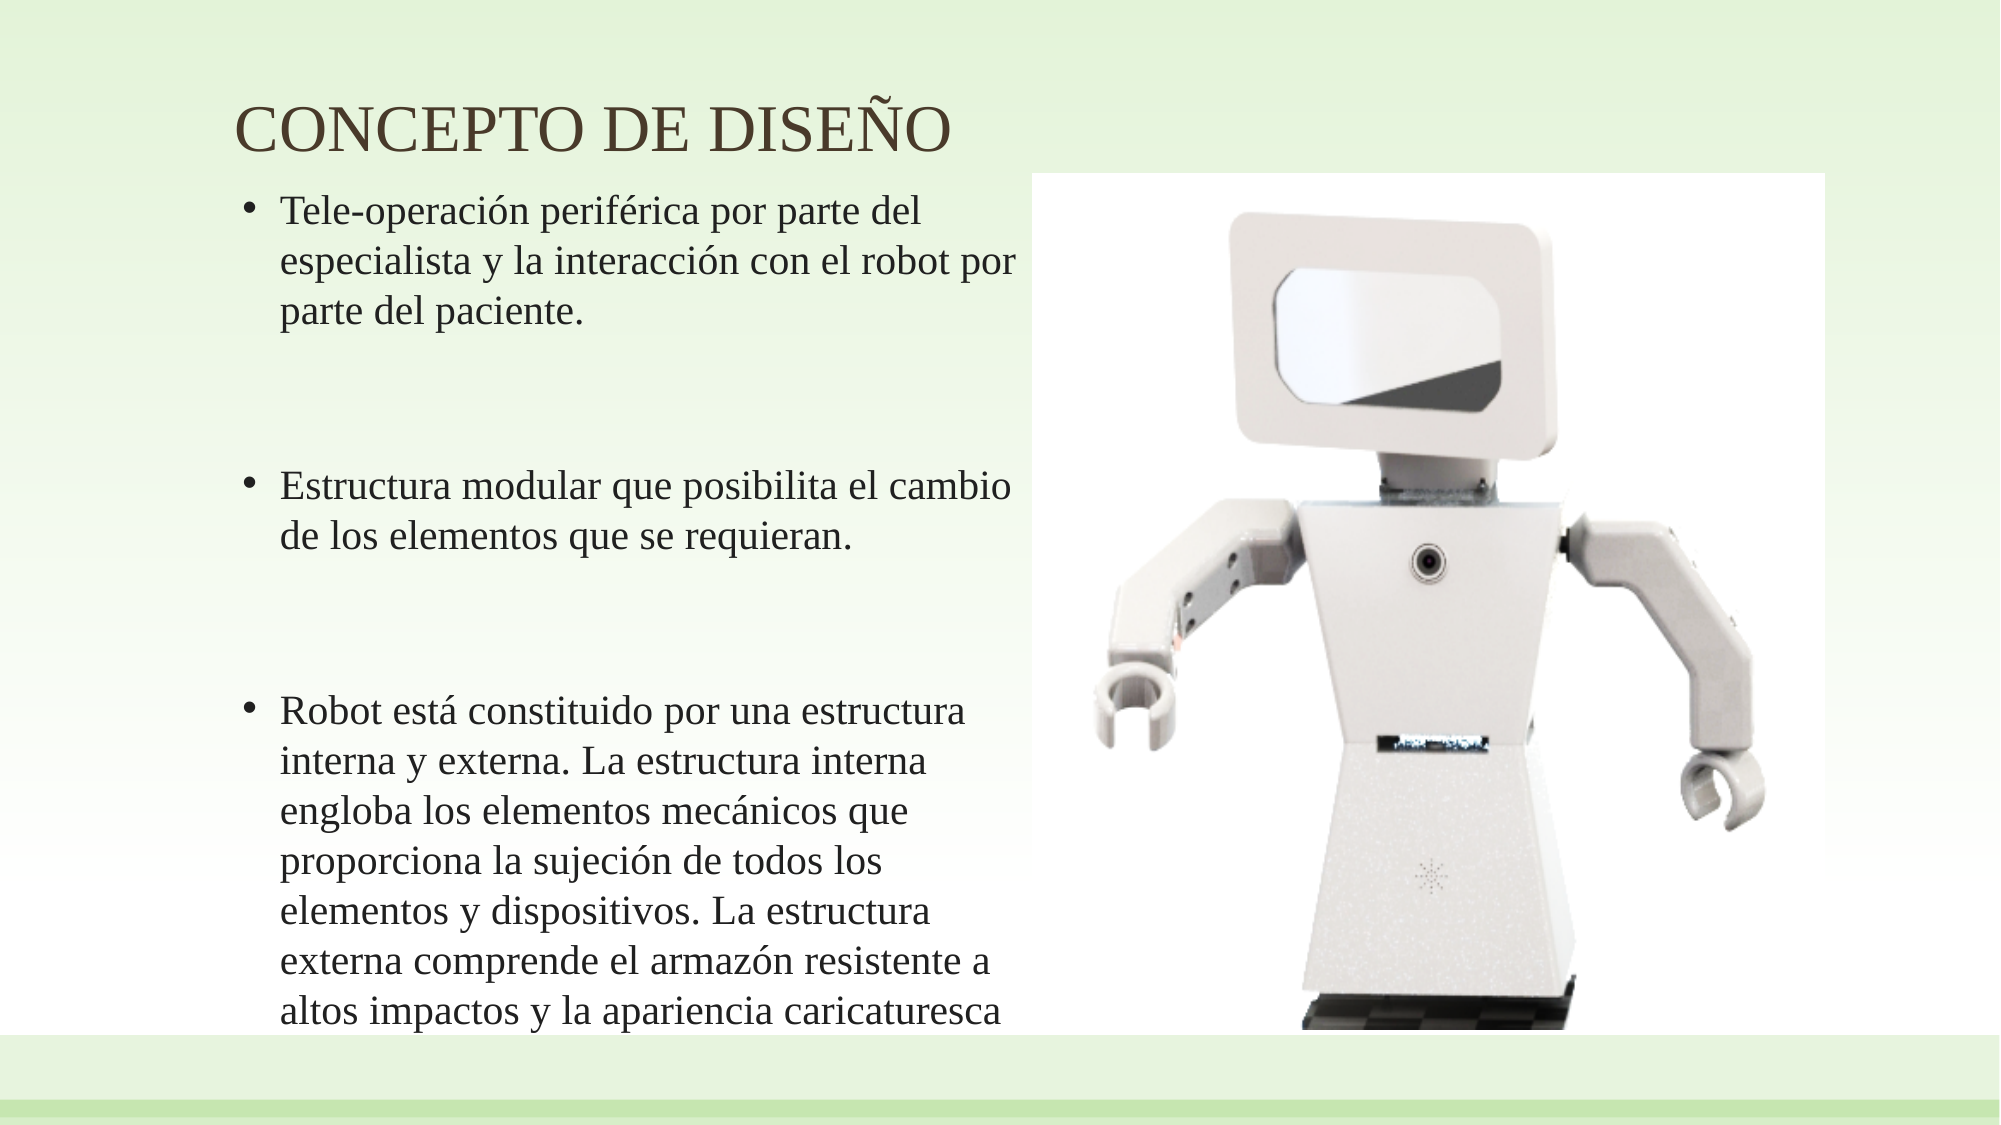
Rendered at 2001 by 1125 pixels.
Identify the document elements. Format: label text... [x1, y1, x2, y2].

title CONCEPTO DE DISEÑO [219, 71, 1780, 174]
list Tele-operación periférica por parte del especialista y la interacción con el robot por parte del paciente. Estructura modular que posibilita el cambio de los elementos que se requieran. Robot está constituido por una estructura interna y externa. La estructura interna engloba los elementos mecánicos que proporciona la sujeción de todos los elementos y dispositivos. La estructura externa comprende el armazón resistente a altos impactos y la apariencia caricaturesca [219, 174, 1032, 1005]
picture [1032, 173, 1825, 1030]
